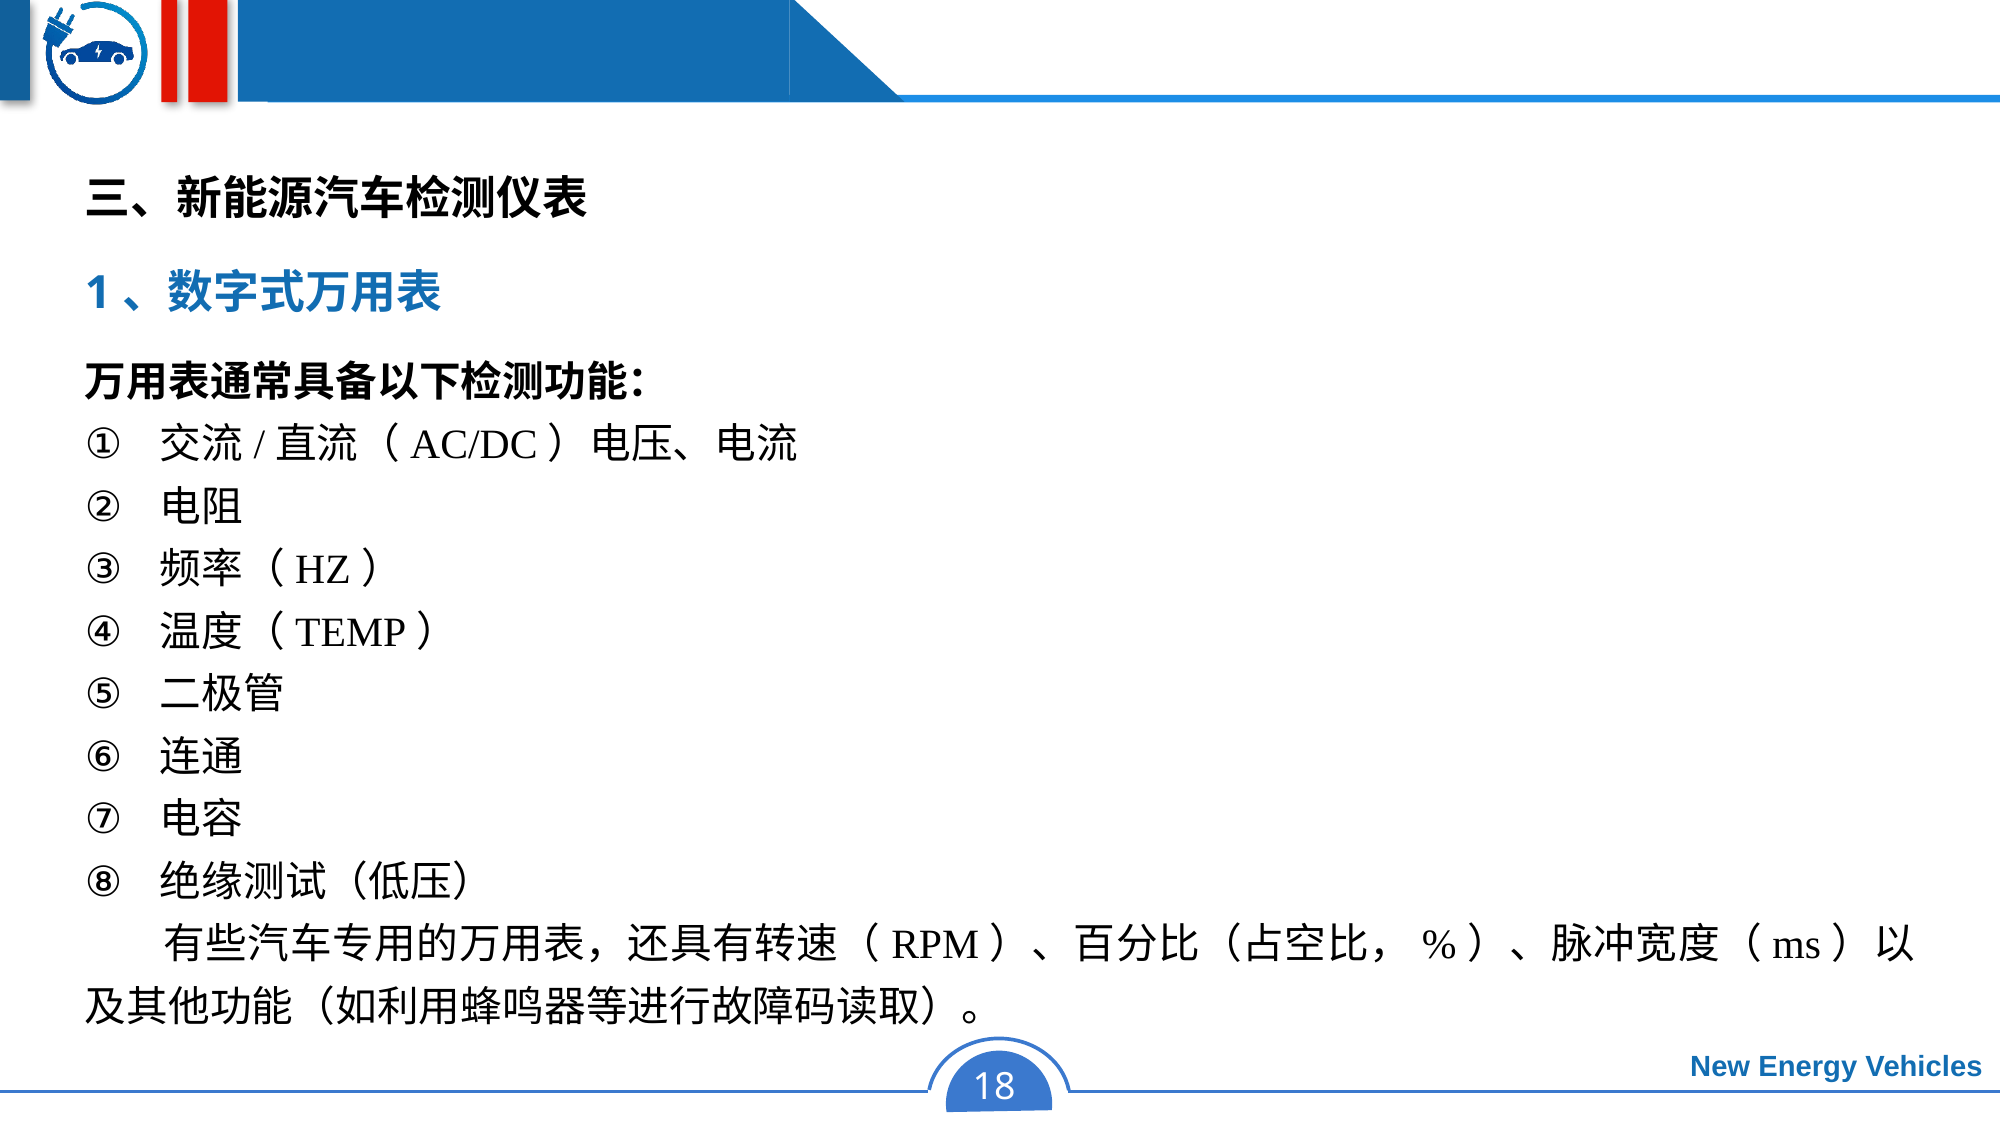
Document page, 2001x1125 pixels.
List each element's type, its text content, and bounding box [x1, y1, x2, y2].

picture [41, 0, 148, 107]
text_box 三、新能源汽车检测仪表 1、数字式万用表 万用表通常具备以下检测功能： 交流/直流（AC/DC）电压、电流 电阻 频率（HZ） 温度（TEMP） 二极管 连通 电容 绝缘测试（低压） 有些汽车专用的万用表，还具有转速（RPM）、百分比（占空比，%）、脉冲宽度（ms）以及其他功能（如利用蜂鸣器等进行故障码读取）。 [70, 147, 1931, 1038]
